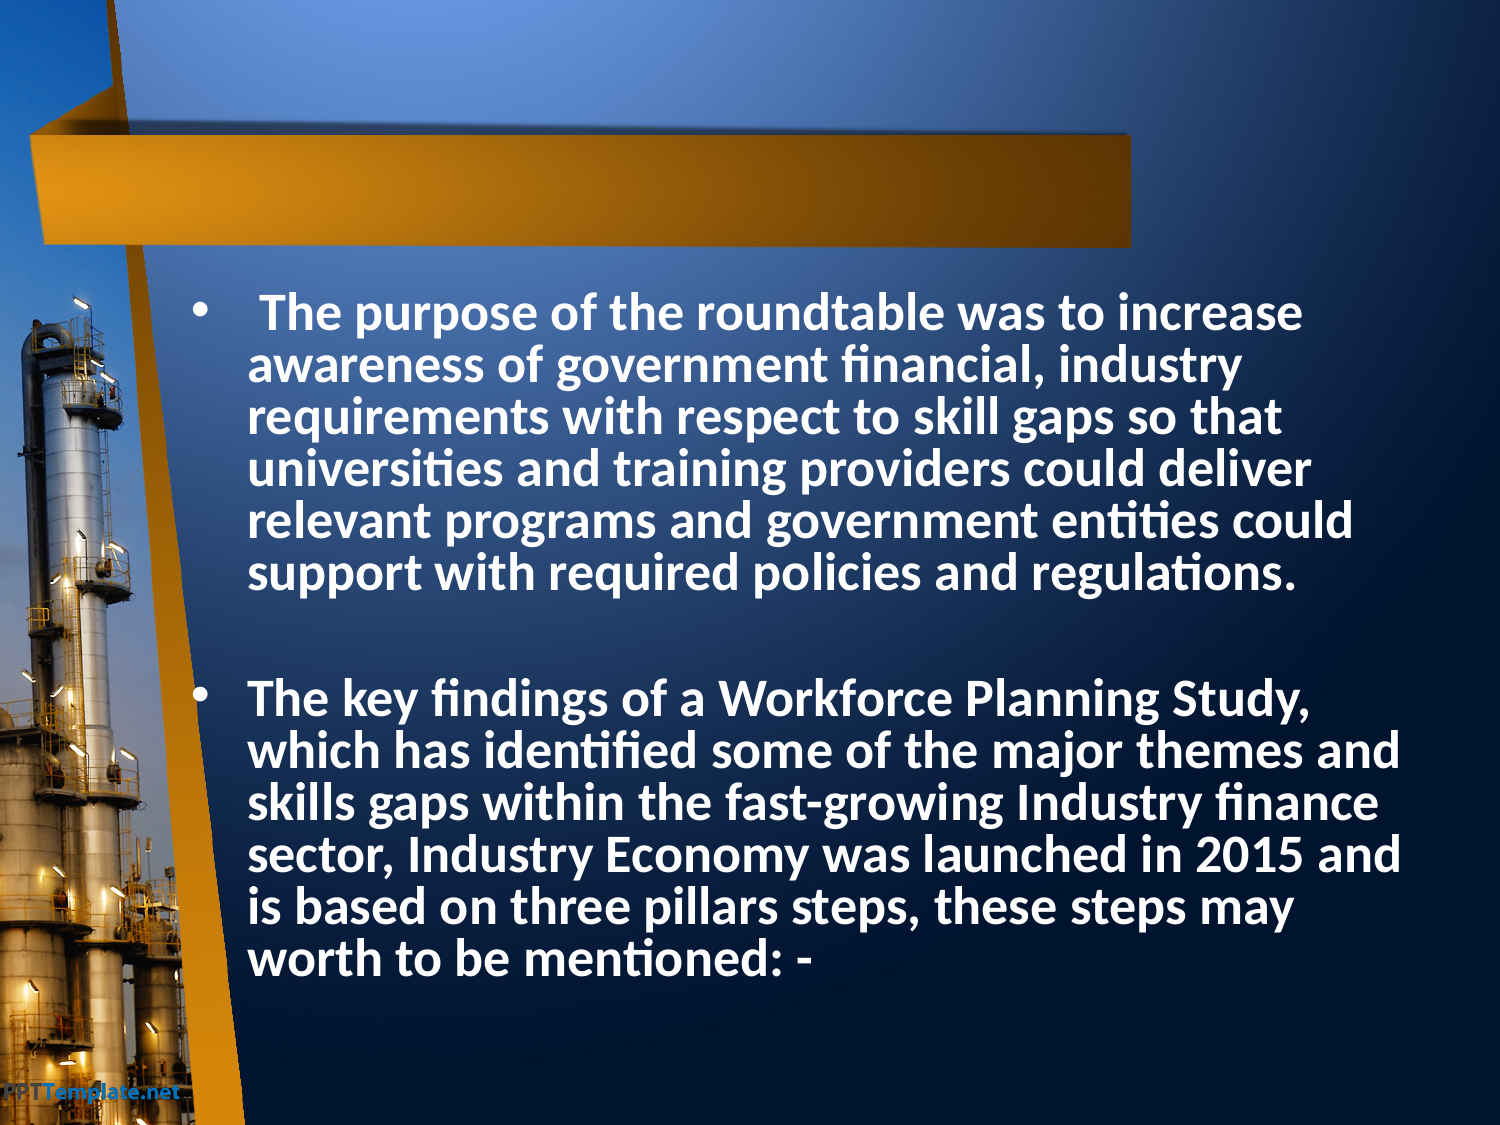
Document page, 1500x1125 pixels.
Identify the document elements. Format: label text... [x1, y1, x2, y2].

list The purpose of the roundtable was to increase awareness of government financial, industry requirements with respect to skill gaps so that universities and training providers could deliver relevant programs and government entities could support with required policies and regulations. The key findings of a Workforce Planning Study, which has identified some of the major themes and skills gaps within the fast-growing Industry finance sector, Industry Economy was launched in 2015 and is based on three pillars steps, these steps may worth to be mentioned: - [175, 281, 1424, 1067]
title Introduction: [70, 229, 1427, 238]
picture [0, 0, 1500, 1125]
